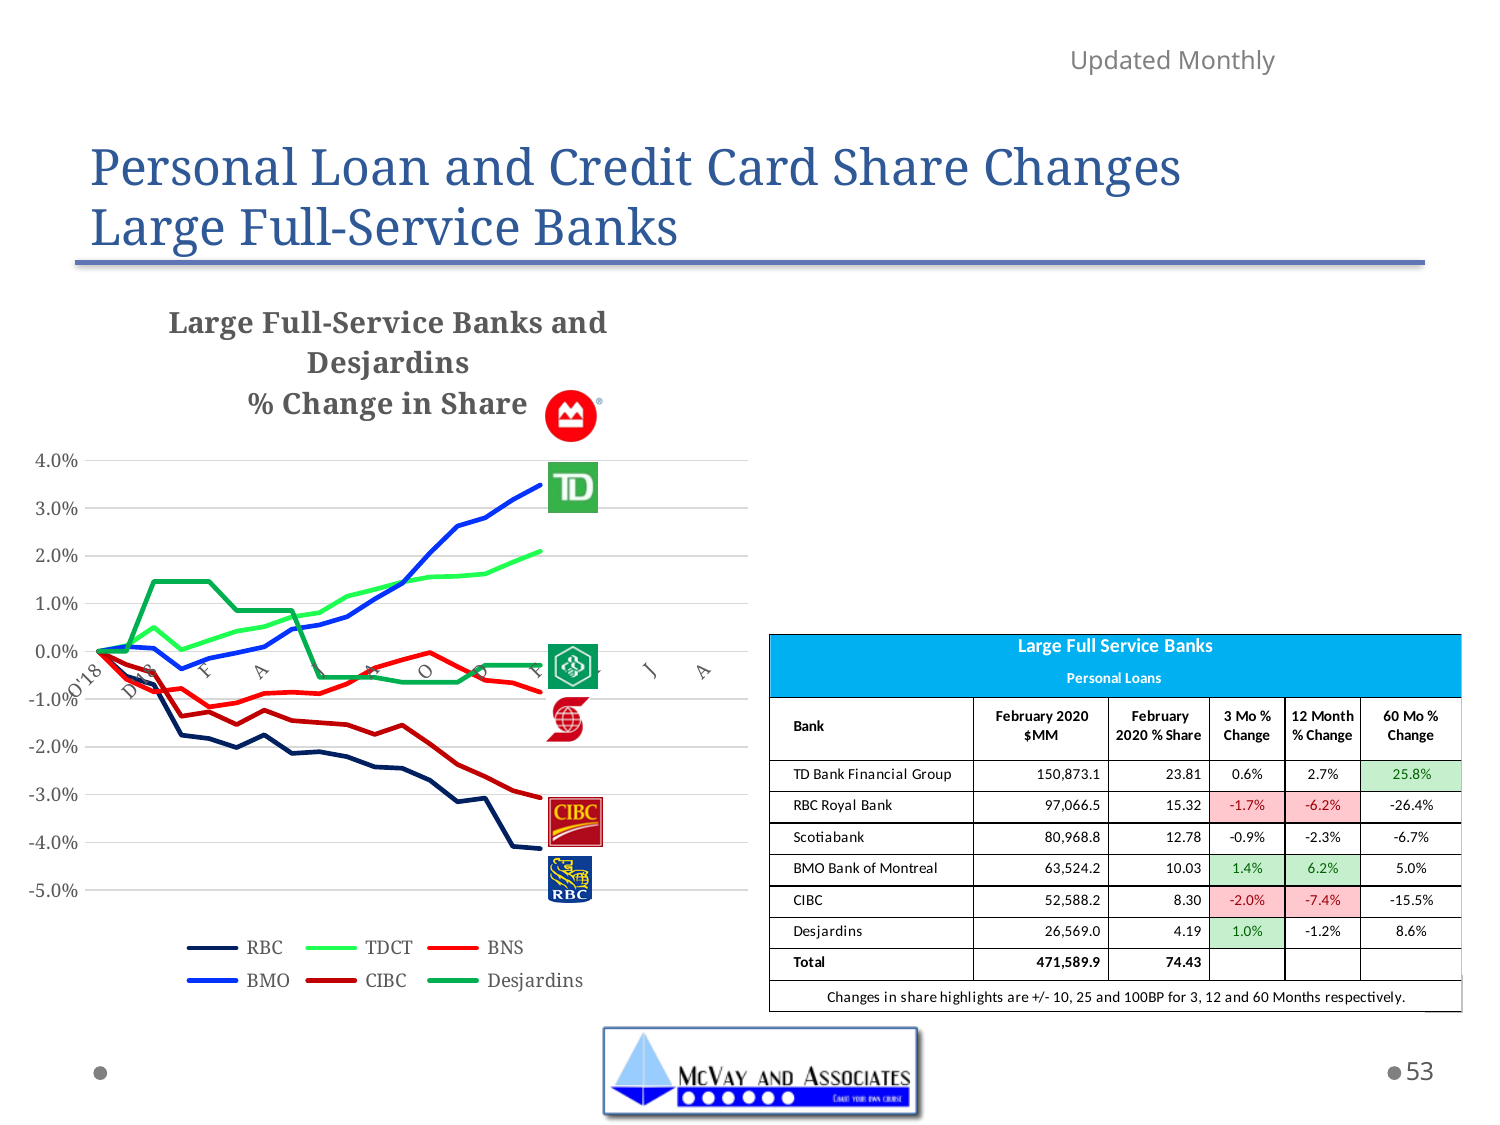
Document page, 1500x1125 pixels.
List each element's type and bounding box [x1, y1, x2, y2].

picture [548, 856, 592, 903]
slide_number [1401, 1042, 1494, 1103]
text_box [1055, 37, 1291, 83]
title [75, 0, 1425, 263]
picture [548, 644, 598, 690]
picture [768, 633, 1463, 1013]
chart [13, 270, 763, 1001]
picture [548, 462, 598, 513]
picture [548, 796, 603, 847]
picture [543, 388, 603, 443]
picture [546, 696, 590, 742]
